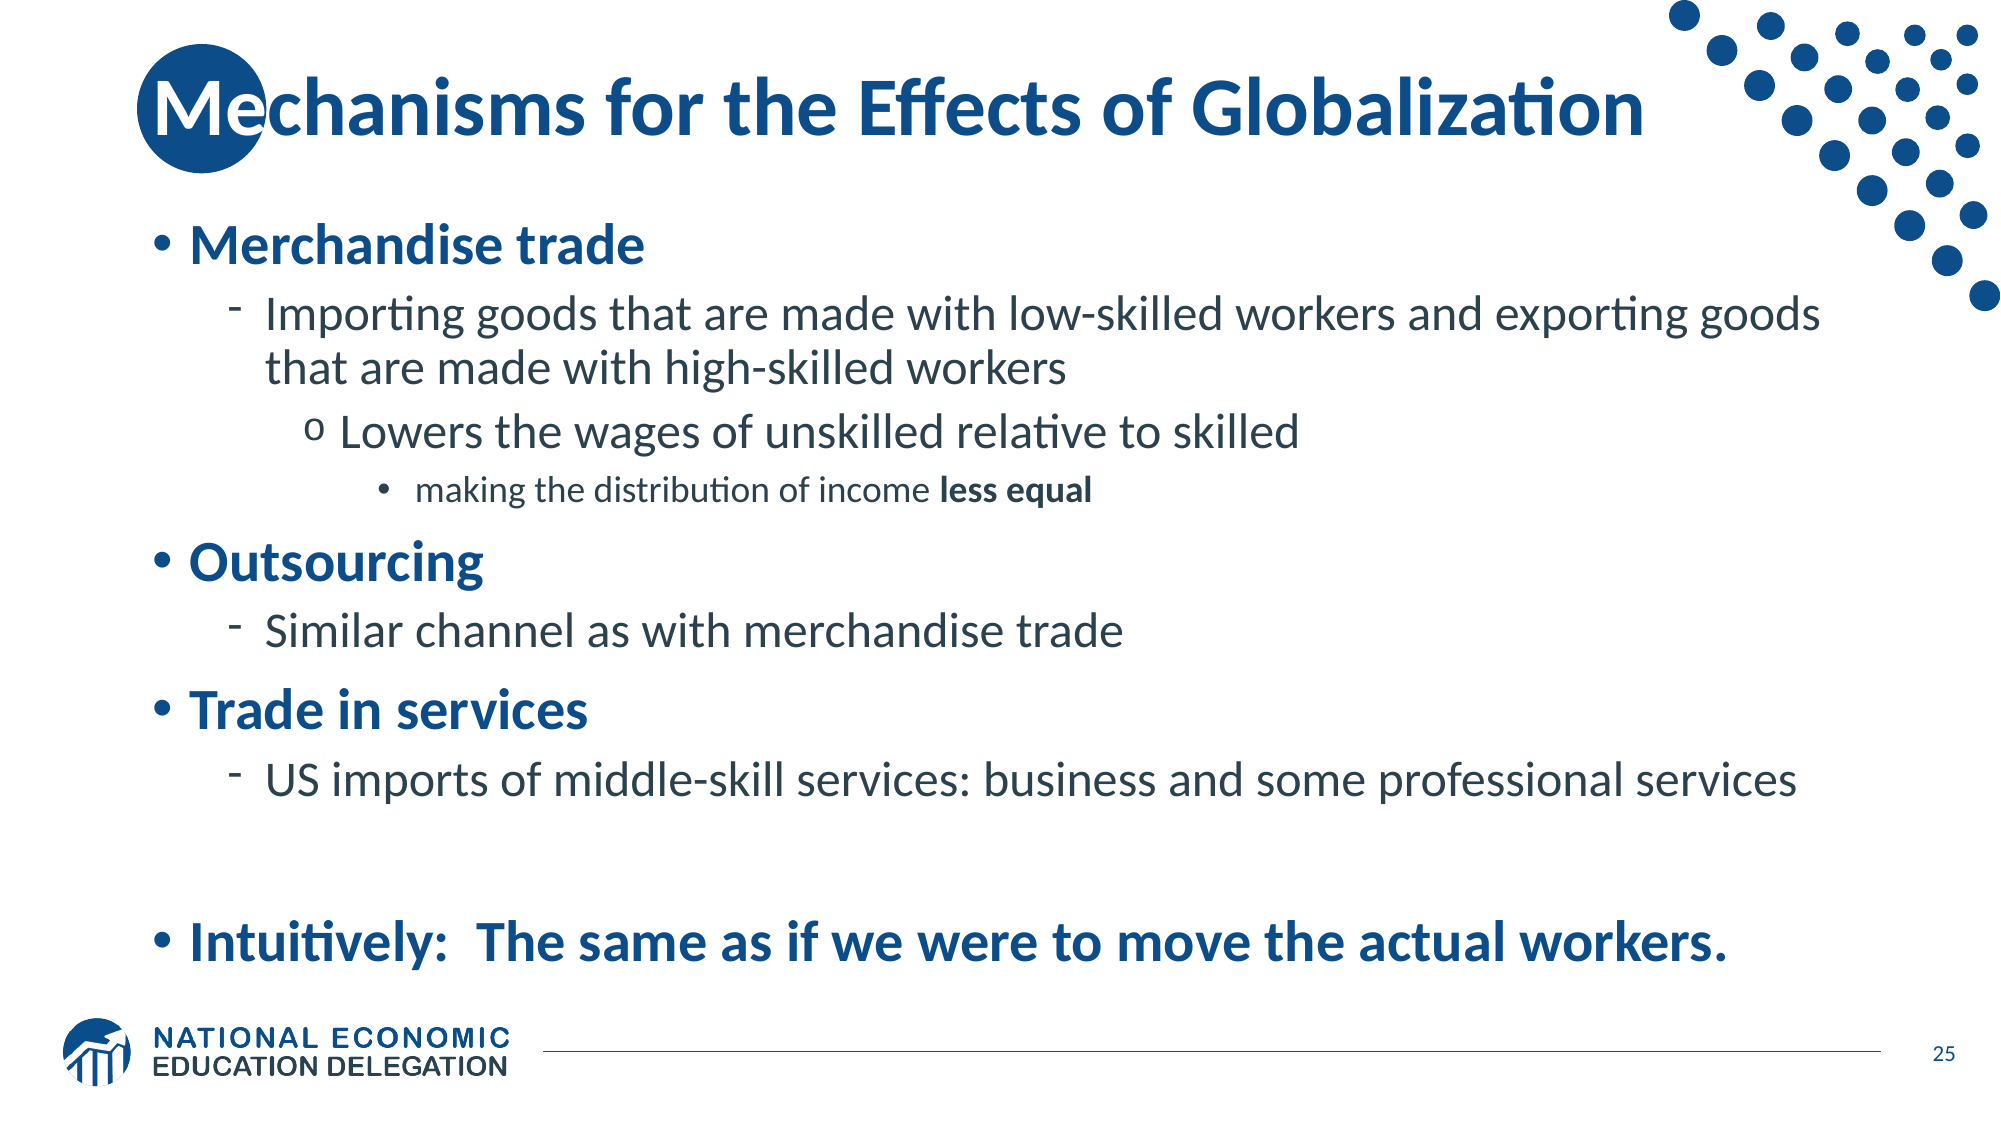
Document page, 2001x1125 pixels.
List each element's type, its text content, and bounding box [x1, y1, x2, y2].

list Merchandise trade Importing goods that are made with low-skilled workers and exporting goods that are made with high-skilled workers Lowers the wages of unskilled relative to skilled making the distribution of income less equal Outsourcing Similar channel as with merchandise trade Trade in services US imports of middle-skill services: business and some professional services Intuitively: The same as if we were to move the actual workers. [137, 205, 1863, 983]
picture [55, 1013, 520, 1091]
title Mechanisms for the Effects of Globalization [137, 0, 1863, 205]
slide_number 25 [1521, 1022, 1972, 1082]
